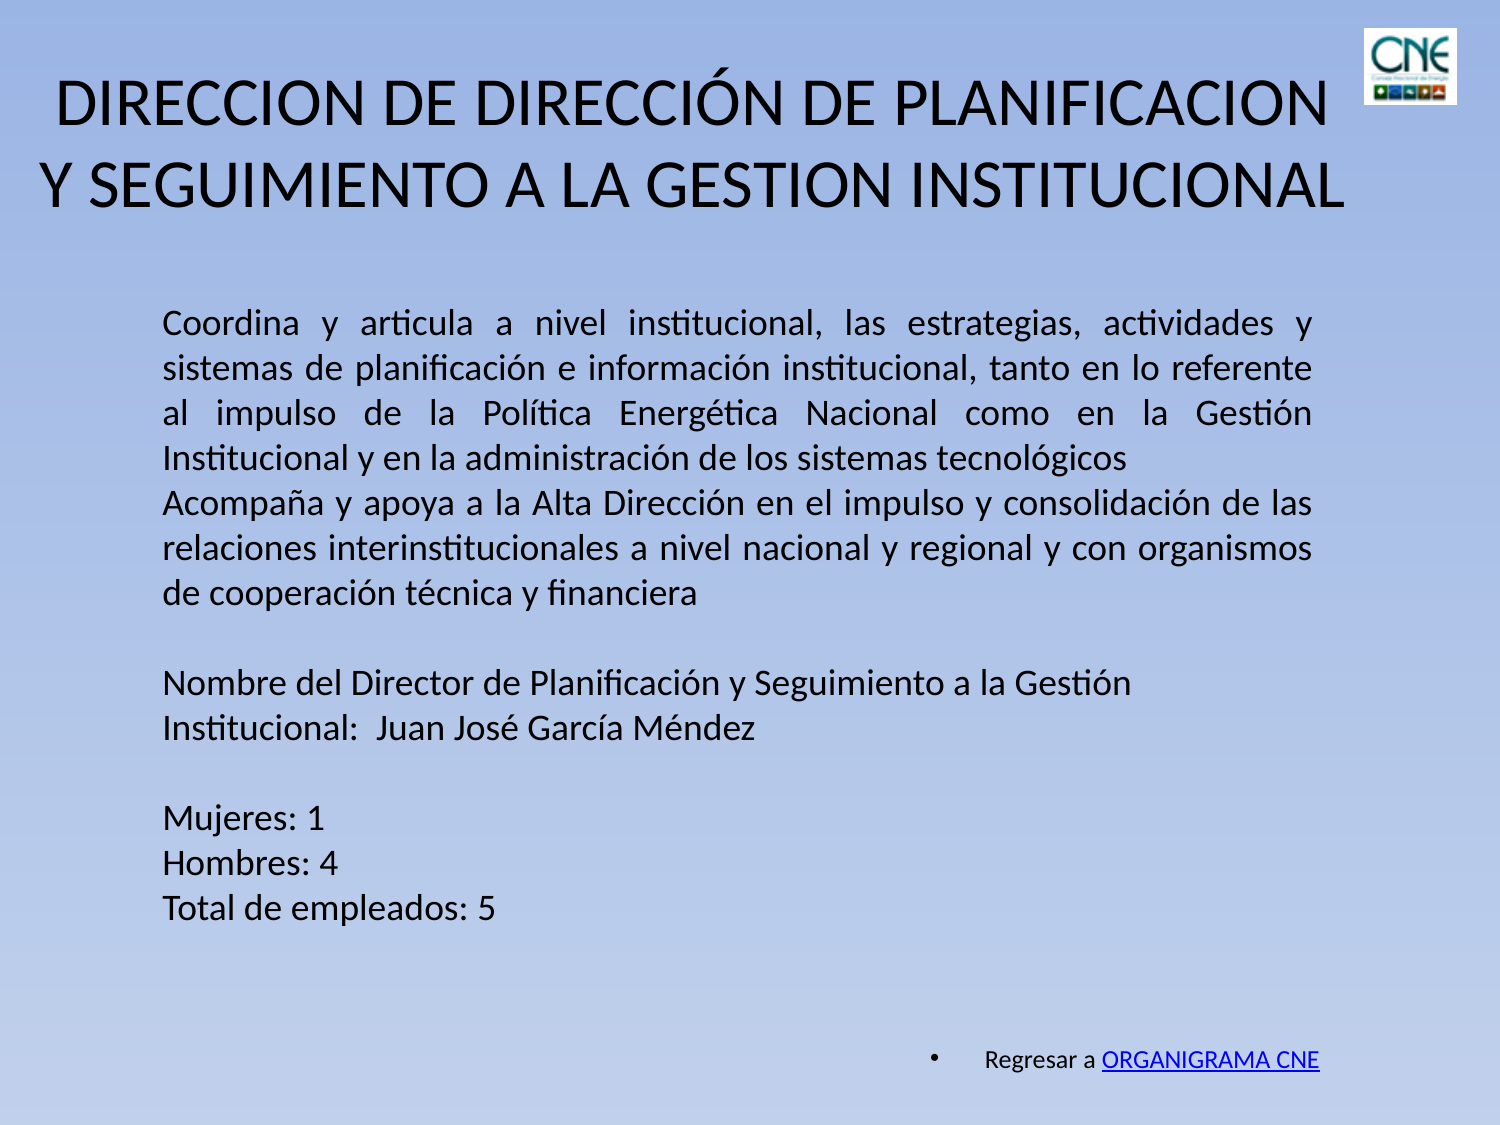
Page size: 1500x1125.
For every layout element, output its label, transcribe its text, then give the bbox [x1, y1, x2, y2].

text_box Coordina y articula a nivel institucional, las estrategias, actividades y sistemas de planificación e información institucional, tanto en lo referente al impulso de la Política Energética Nacional como en la Gestión Institucional y en la administración de los sistemas tecnológicos Acompaña y apoya a la Alta Dirección en el impulso y consolidación de las relaciones interinstitucionales a nivel nacional y regional y con organismos de cooperación técnica y financiera Nombre del Director de Planificación y Seguimiento a la Gestión Institucional: Juan José García Méndez Mujeres: 1 Hombres: 4 Total de empleados: 5 [147, 290, 1329, 1026]
picture [1363, 27, 1457, 105]
text_box Regresar a ORGANIGRAMA CNE [915, 1034, 1376, 1083]
title DIRECCION DE DIRECCIÓN DE PLANIFICACION Y SEGUIMIENTO A LA GESTION INSTITUCIONAL [17, 45, 1368, 233]
